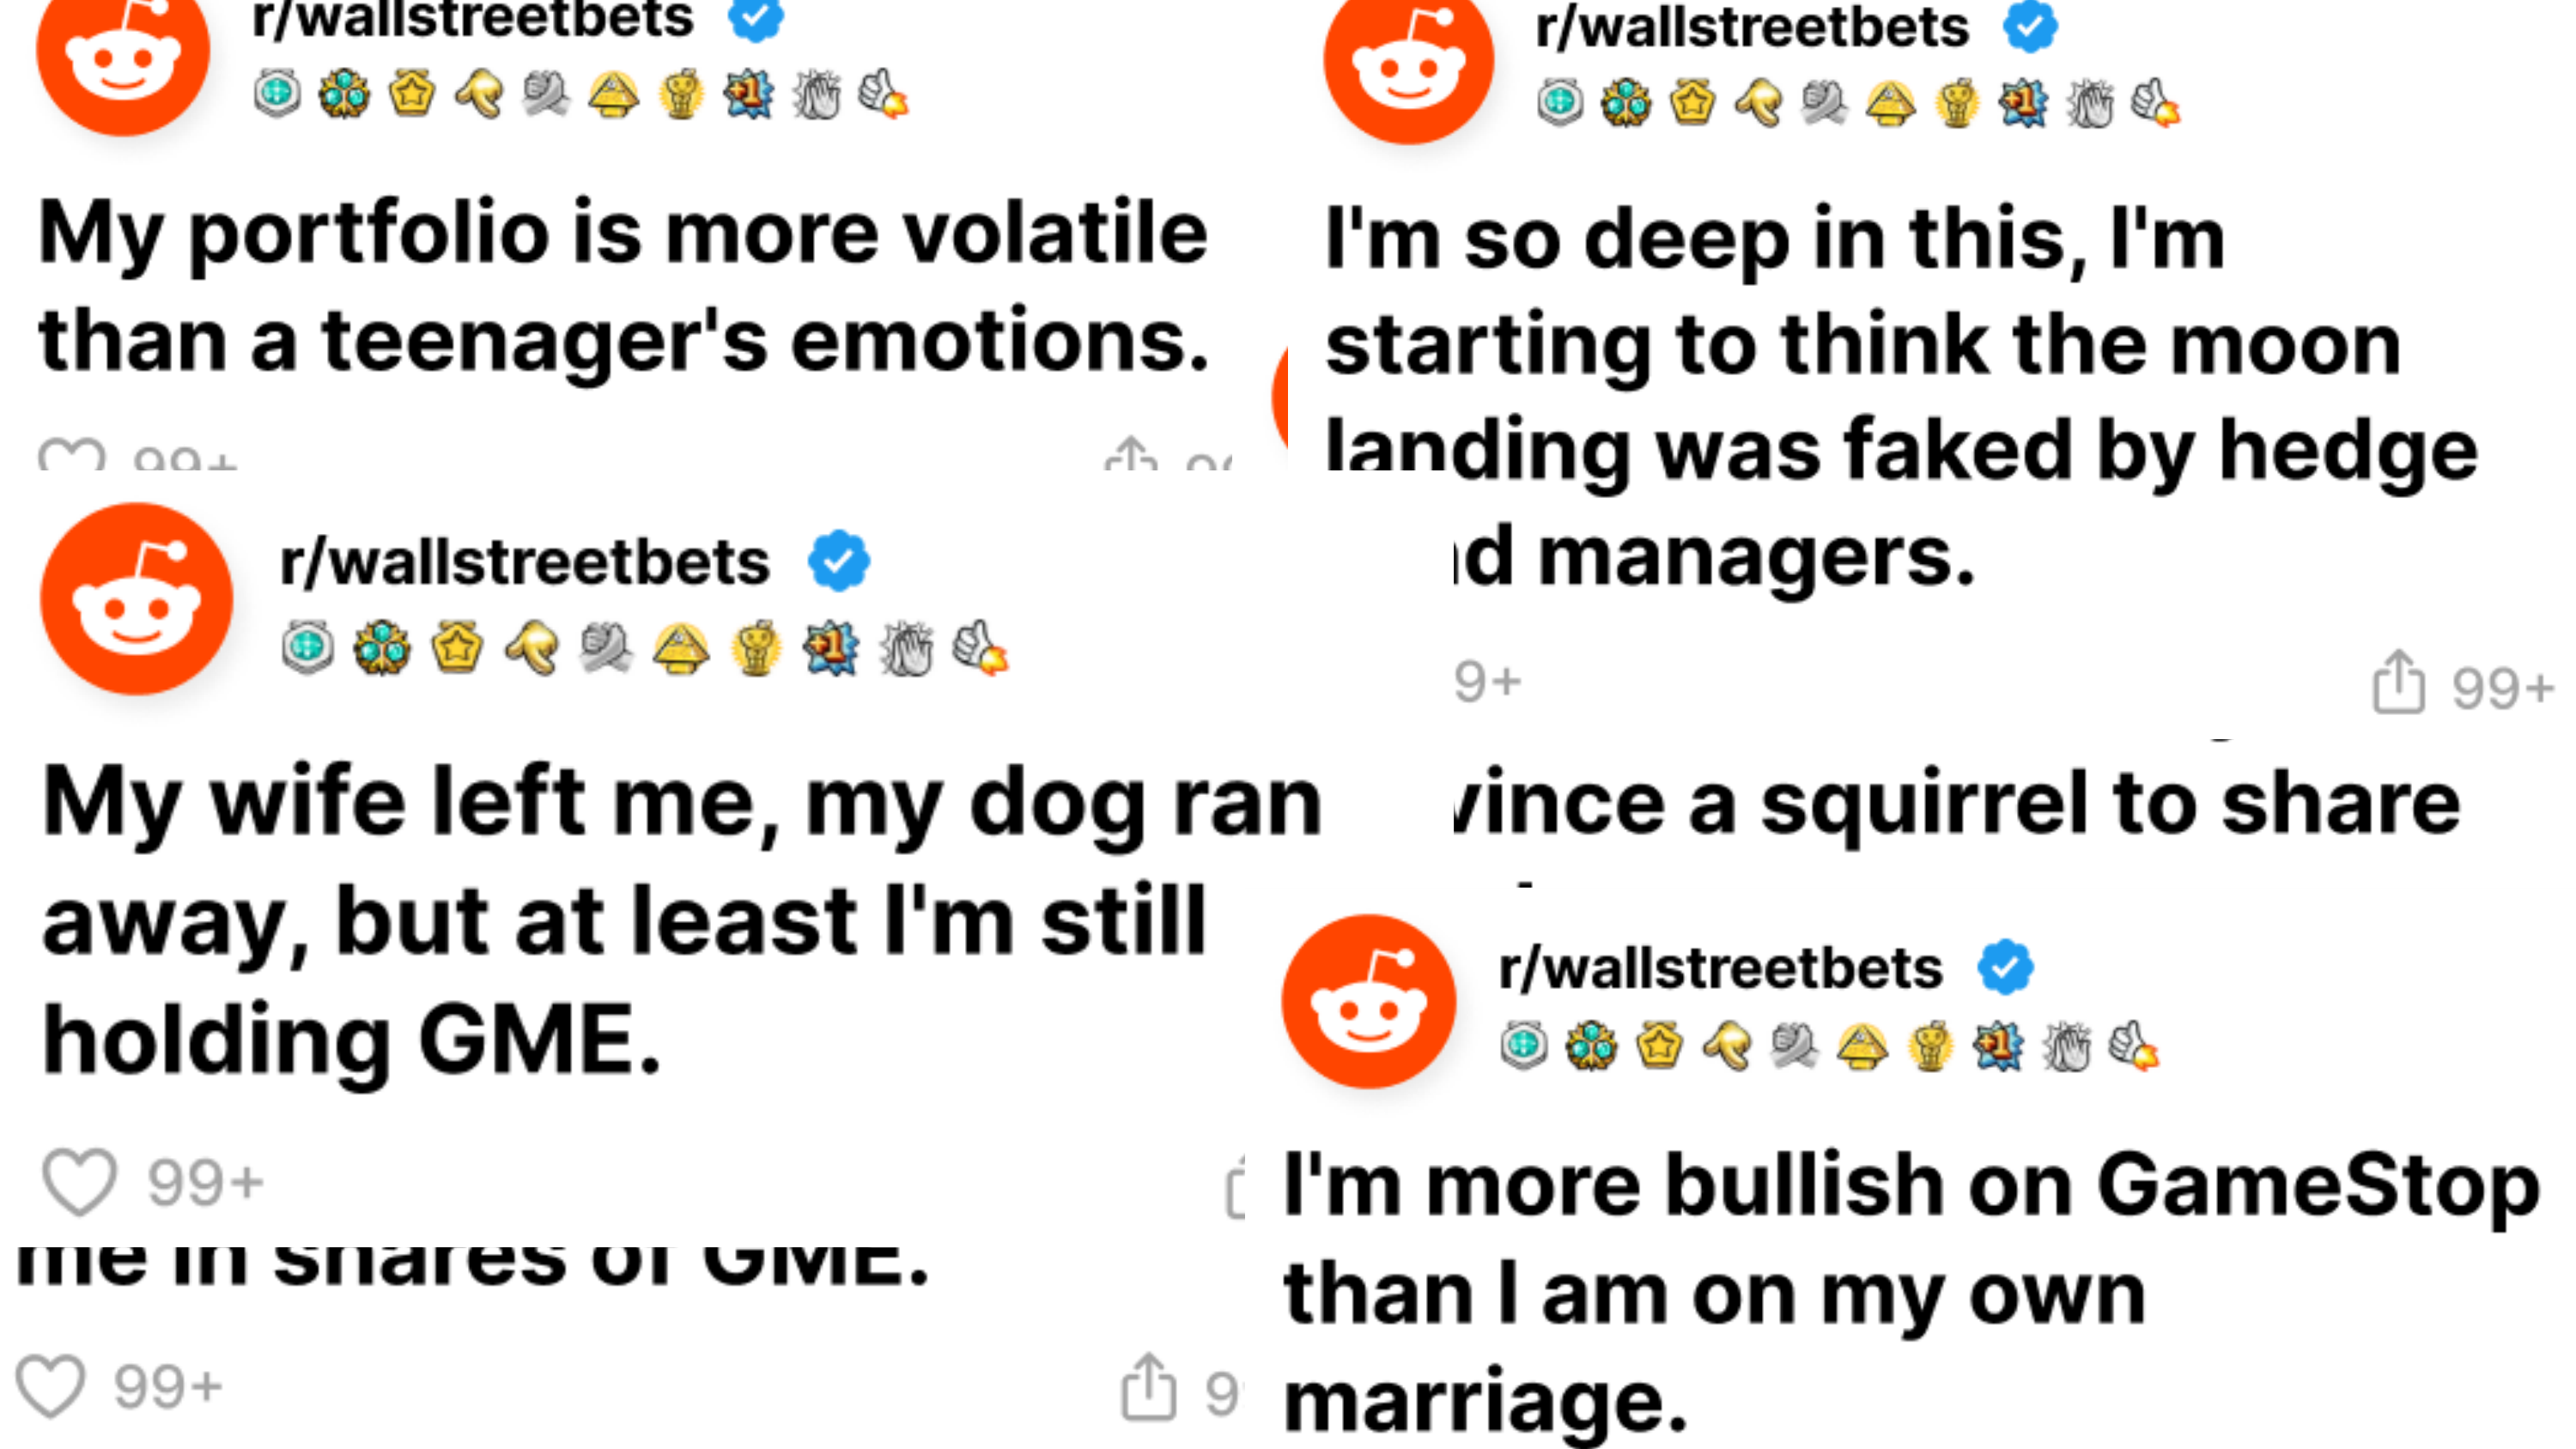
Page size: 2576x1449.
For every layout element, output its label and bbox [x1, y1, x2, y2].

text_box [1232, 275, 1288, 470]
text_box [1455, 739, 2576, 888]
text_box [1245, 888, 2576, 1449]
text_box [0, 1247, 1245, 1449]
text_box [0, 470, 1455, 1247]
text_box [0, 0, 1288, 470]
text_box [1288, 0, 2576, 739]
